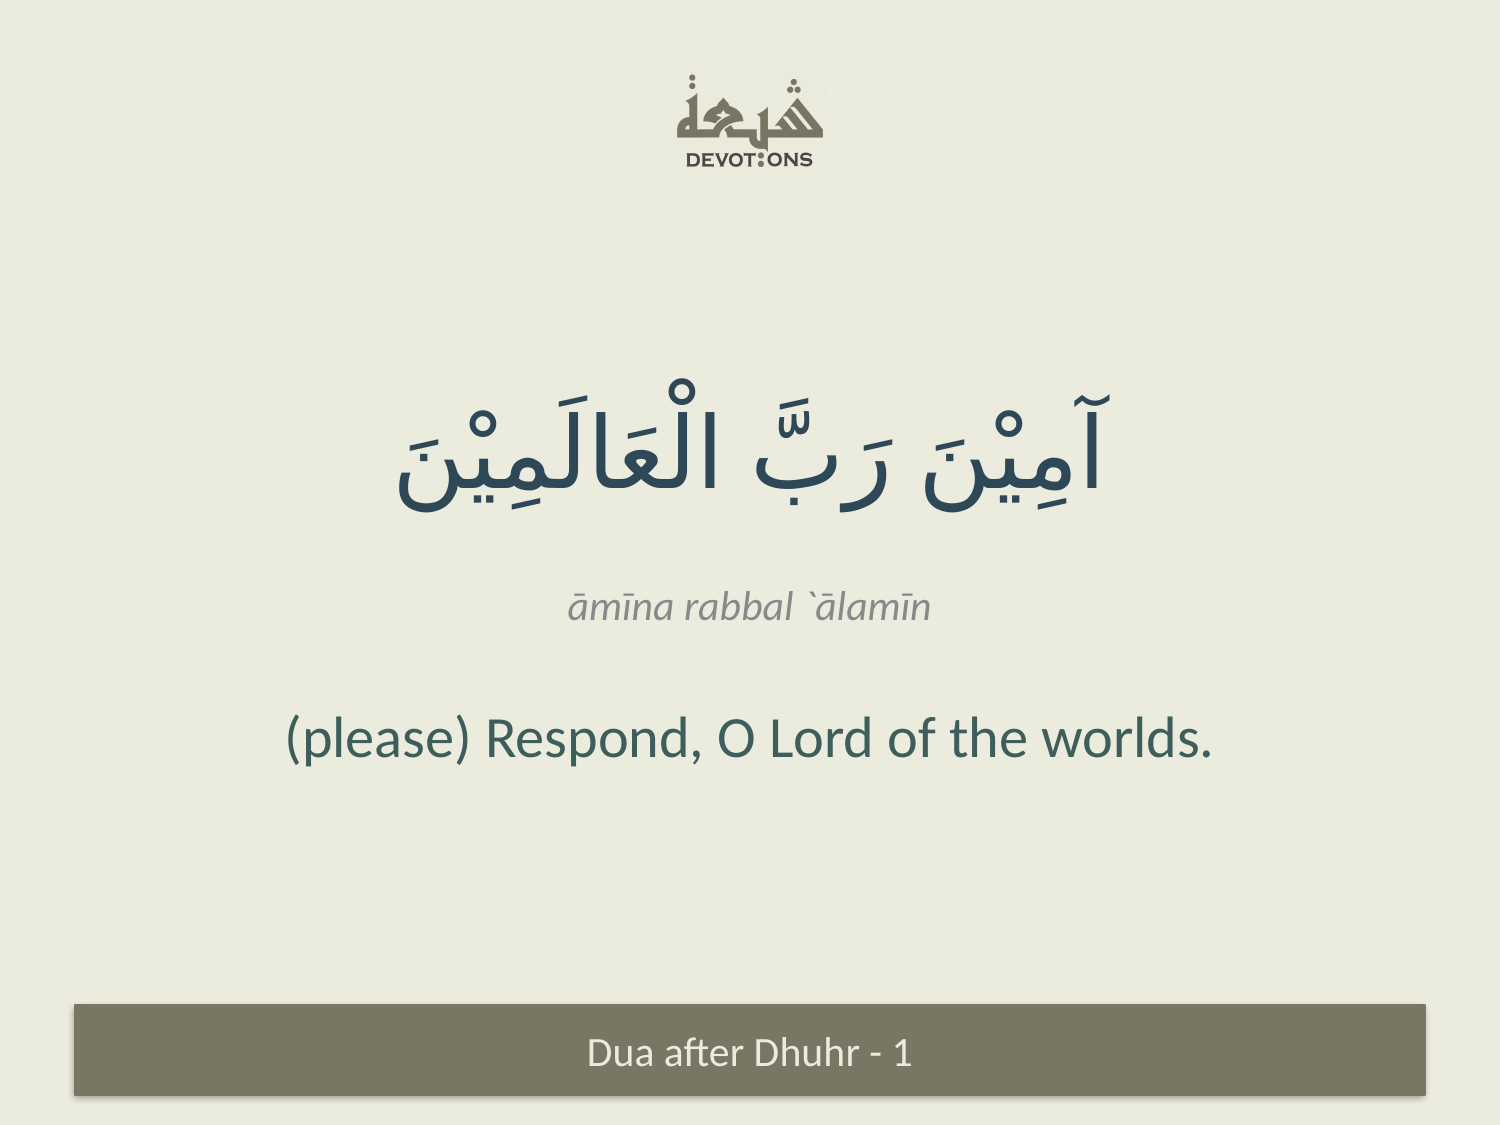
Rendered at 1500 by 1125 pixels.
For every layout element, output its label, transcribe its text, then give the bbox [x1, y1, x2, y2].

text_box آمِيْنَ رَبَّ الْعَالَمِيْنَ āmīna rabbal `ālamīn (please) Respond, O Lord of the worlds. [74, 381, 1425, 776]
text_box [74, 1004, 1426, 1096]
picture [656, 29, 844, 218]
text_box Dua after Dhuhr - 1 [571, 1017, 928, 1083]
